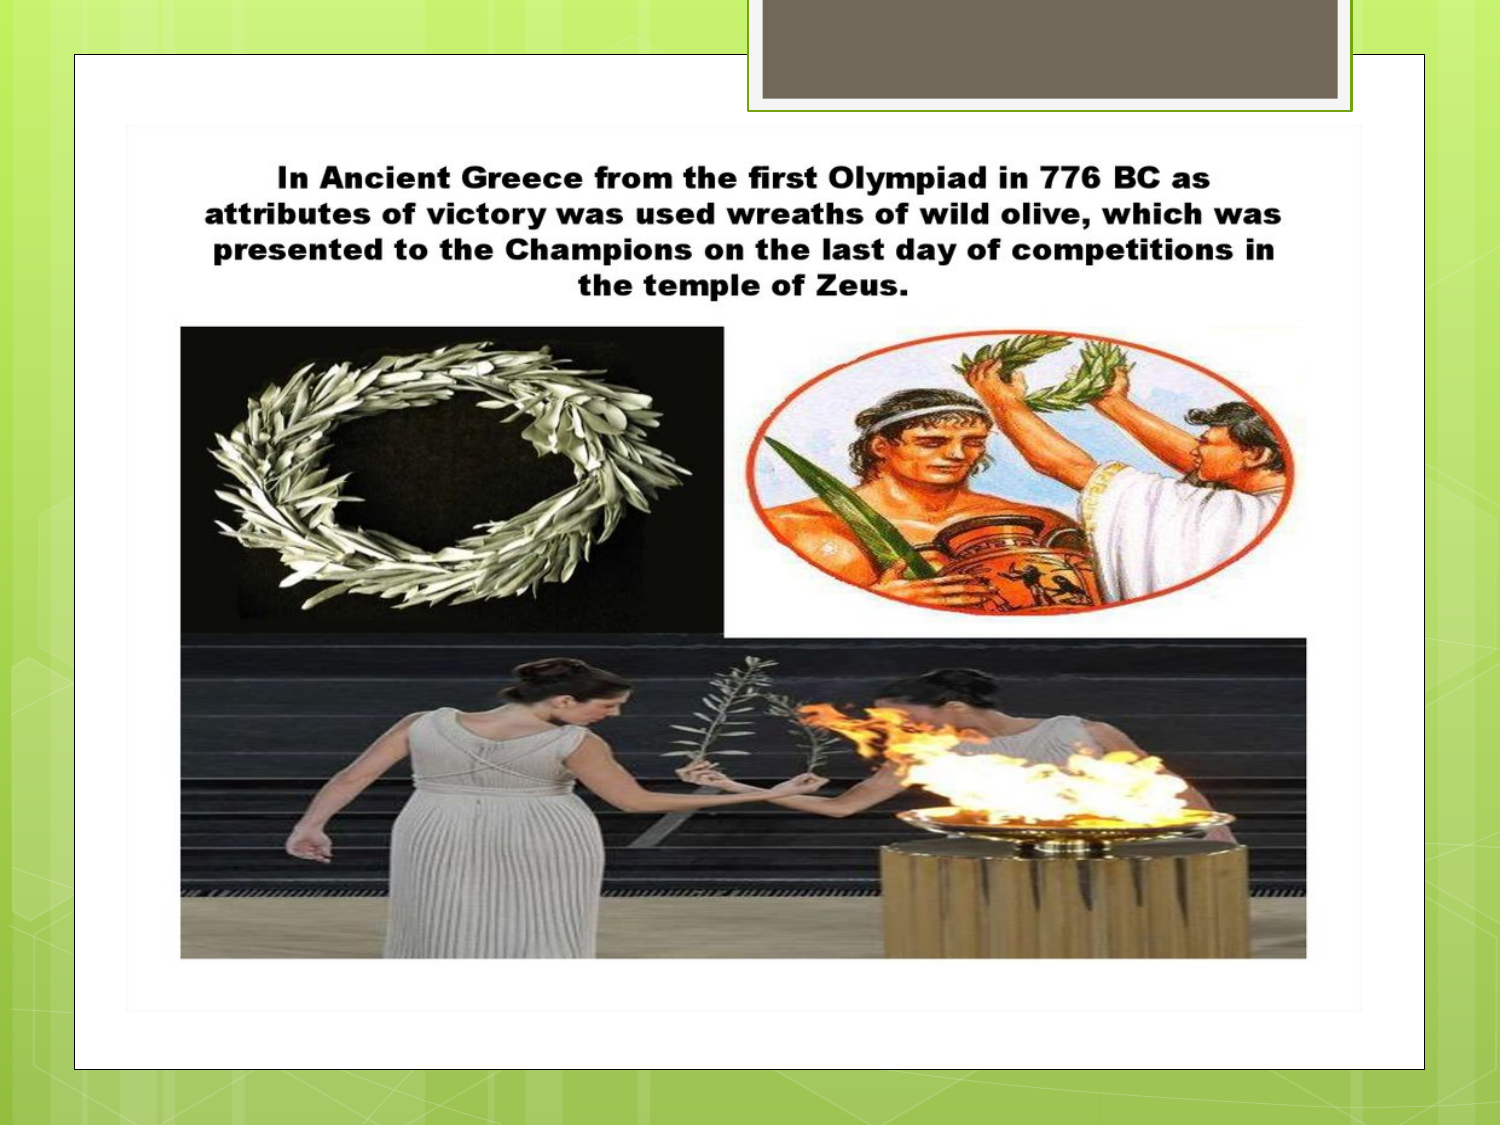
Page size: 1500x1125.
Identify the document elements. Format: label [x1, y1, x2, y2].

picture [124, 124, 1363, 1013]
